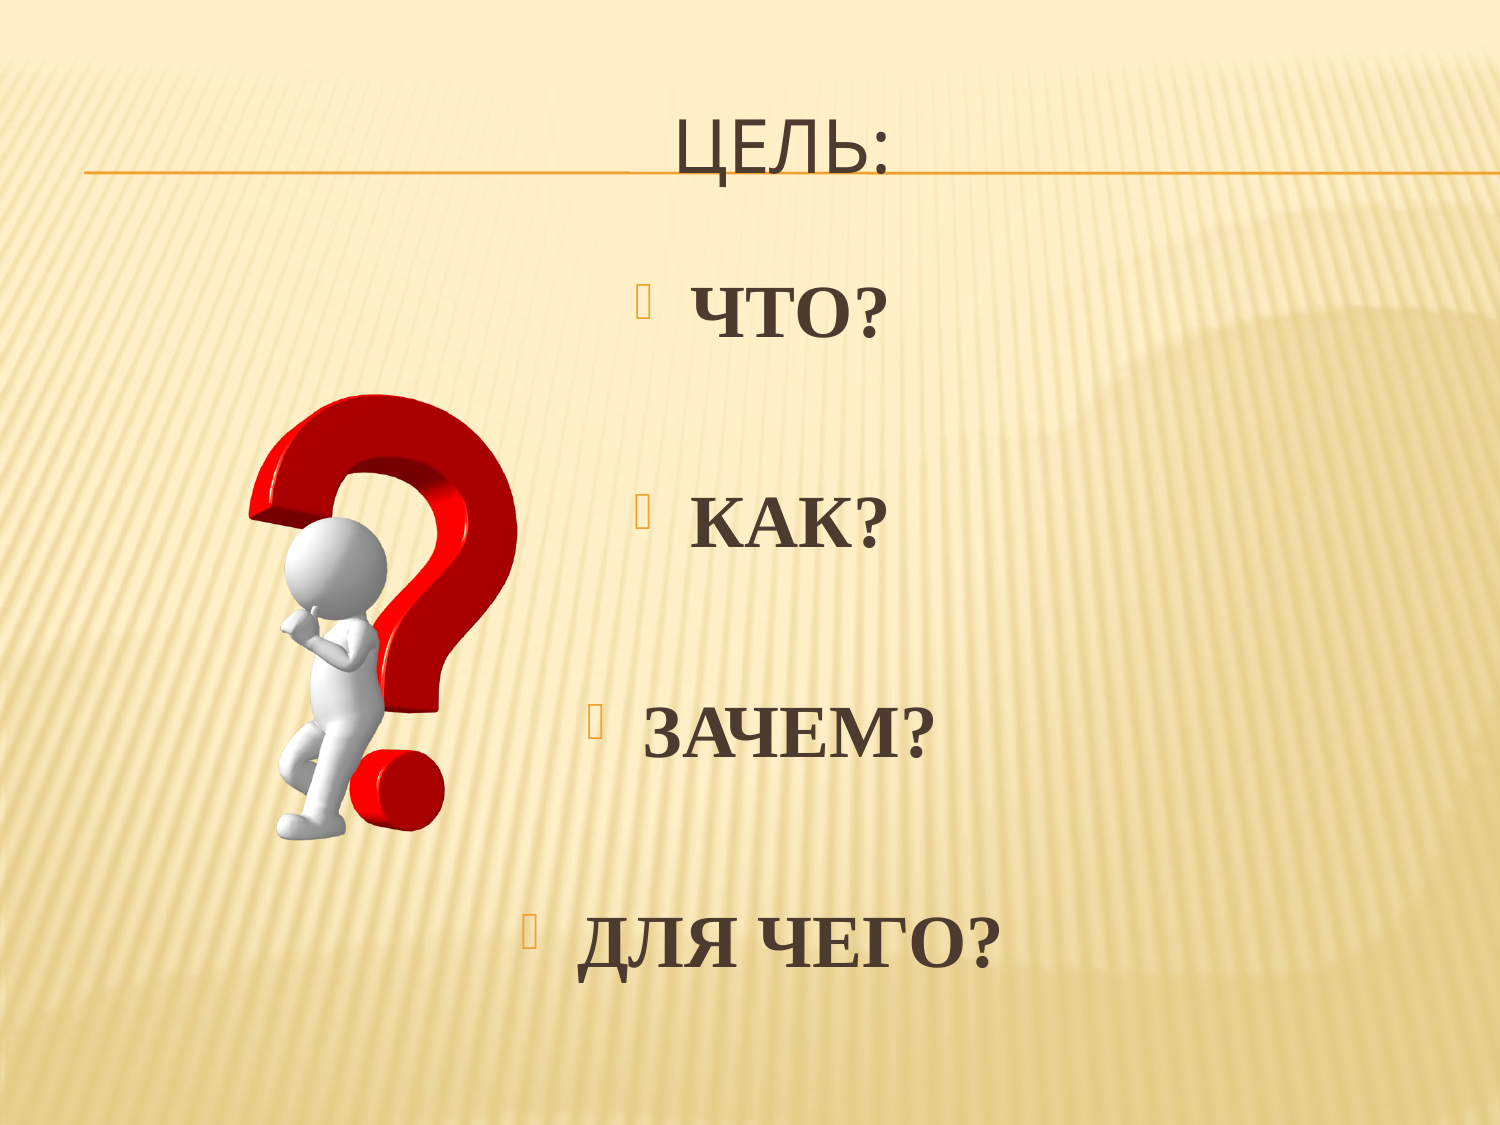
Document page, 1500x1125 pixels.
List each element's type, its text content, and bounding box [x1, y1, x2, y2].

list ЧТО? КАК? ЗАЧЕМ? ДЛЯ ЧЕГО? [50, 254, 1475, 998]
picture [140, 386, 598, 847]
title Цель: [50, 75, 1475, 213]
